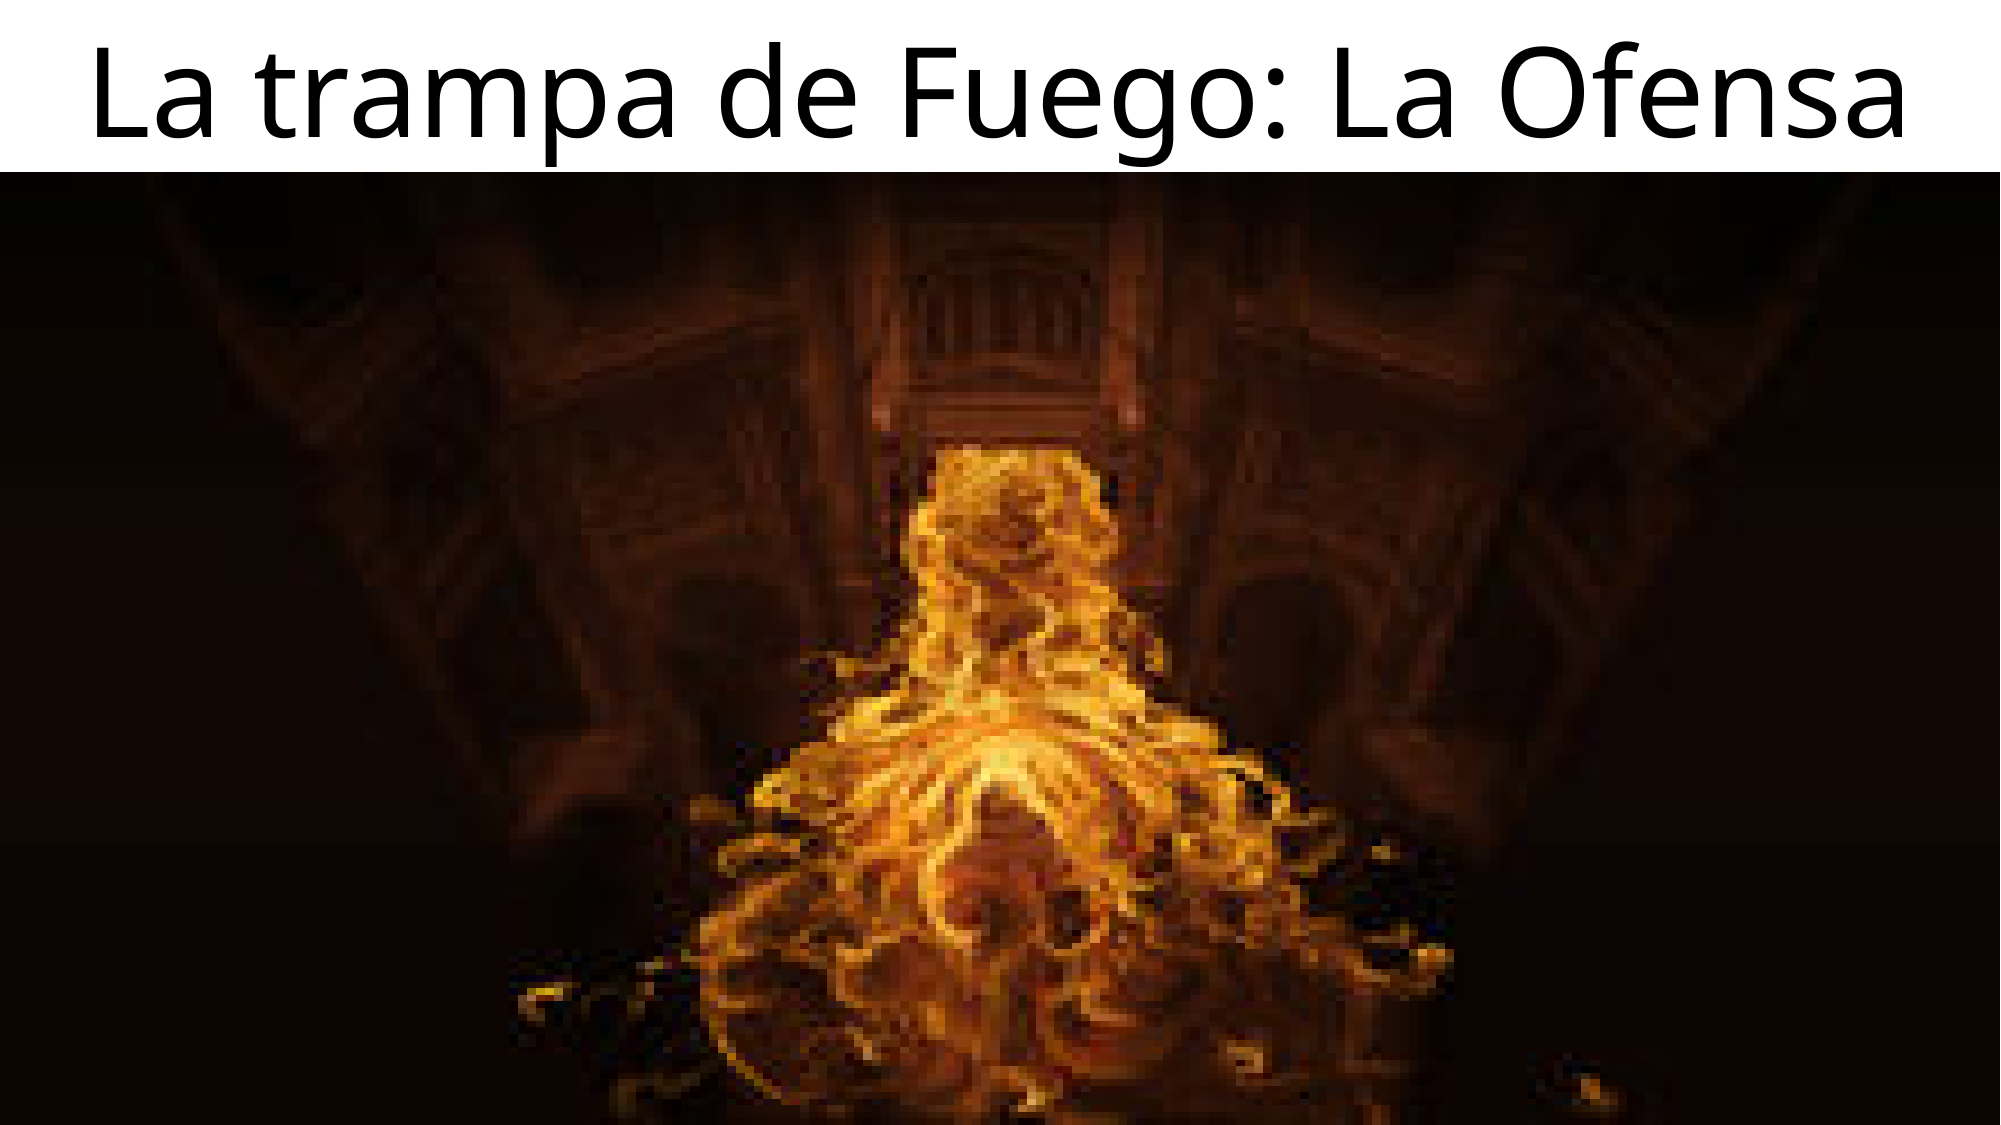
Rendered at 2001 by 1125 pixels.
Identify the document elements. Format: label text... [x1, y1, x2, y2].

title La trampa de Fuego: La Ofensa [0, 0, 2000, 172]
picture [0, 172, 2000, 1125]
